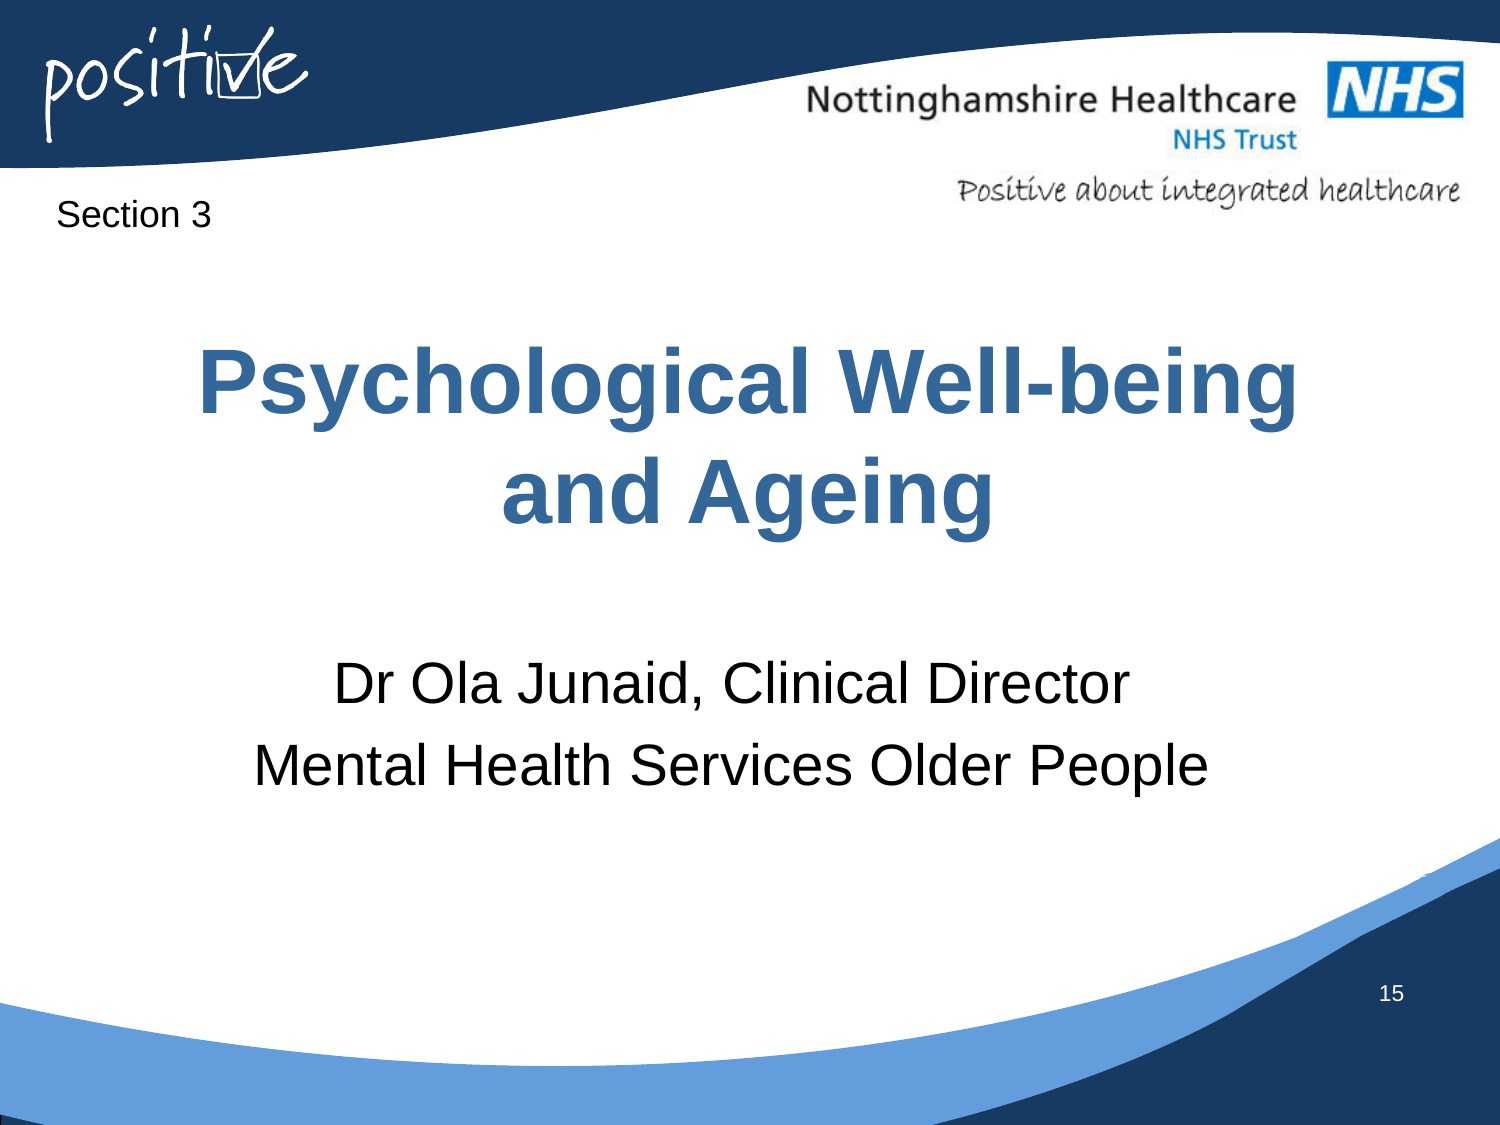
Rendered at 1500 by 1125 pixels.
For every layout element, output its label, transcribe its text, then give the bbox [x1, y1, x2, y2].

picture [785, 46, 1486, 238]
title Psychological Well-being and Ageing [112, 314, 1388, 556]
picture [29, 14, 315, 149]
subtitle Dr Ola Junaid, Clinical Director Mental Health Services Older People [64, 637, 1400, 925]
text_box 15 [1364, 971, 1428, 1014]
text_box Section 3 [41, 182, 372, 243]
